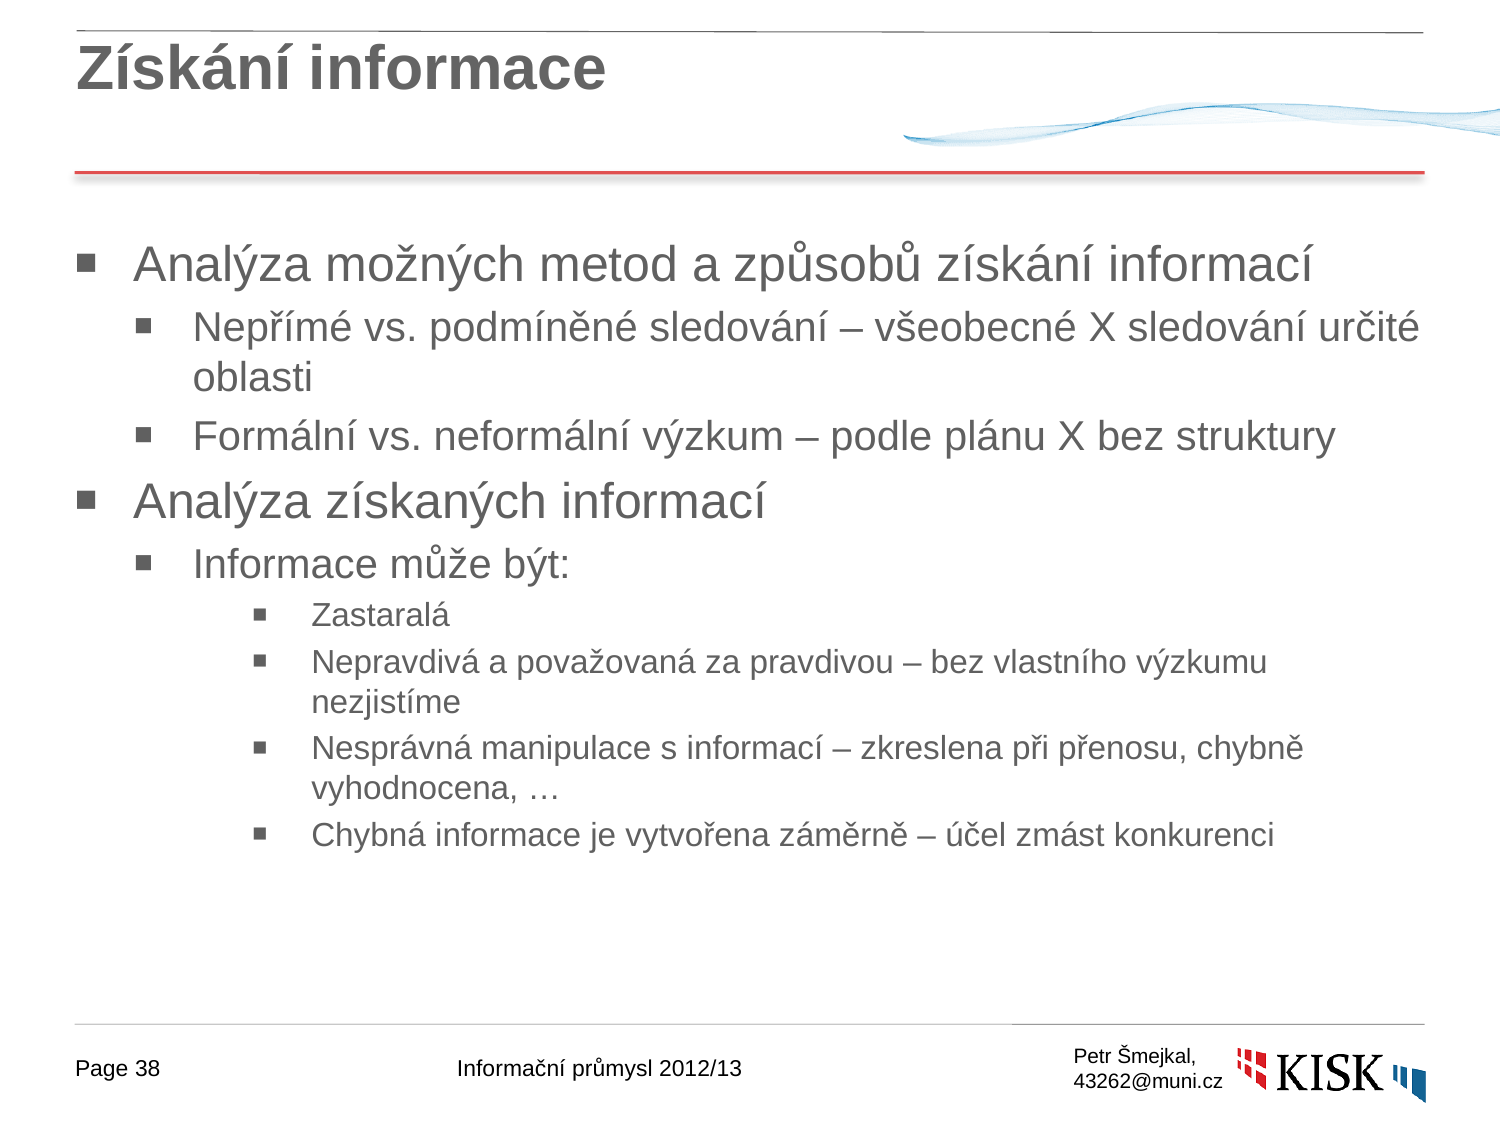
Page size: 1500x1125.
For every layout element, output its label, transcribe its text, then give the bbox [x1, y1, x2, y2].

picture [1237, 1046, 1426, 1103]
picture [1318, 101, 1500, 149]
list Analýza možných metod a způsobů získání informací Nepřímé vs. podmíněné sledování – všeobecné X sledování určité oblasti Formální vs. neformální výzkum – podle plánu X bez struktury Analýza získaných informací Informace může být: Zastaralá Nepravdivá a považovaná za pravdivou – bez vlastního výzkumu nezjistíme Nesprávná manipulace s informací – zkreslena při přenosu, chybně vyhodnocena, … Chybná informace je vytvořena záměrně – účel zmást konkurenci [74, 231, 1426, 974]
title Získání informace [76, 32, 1318, 175]
